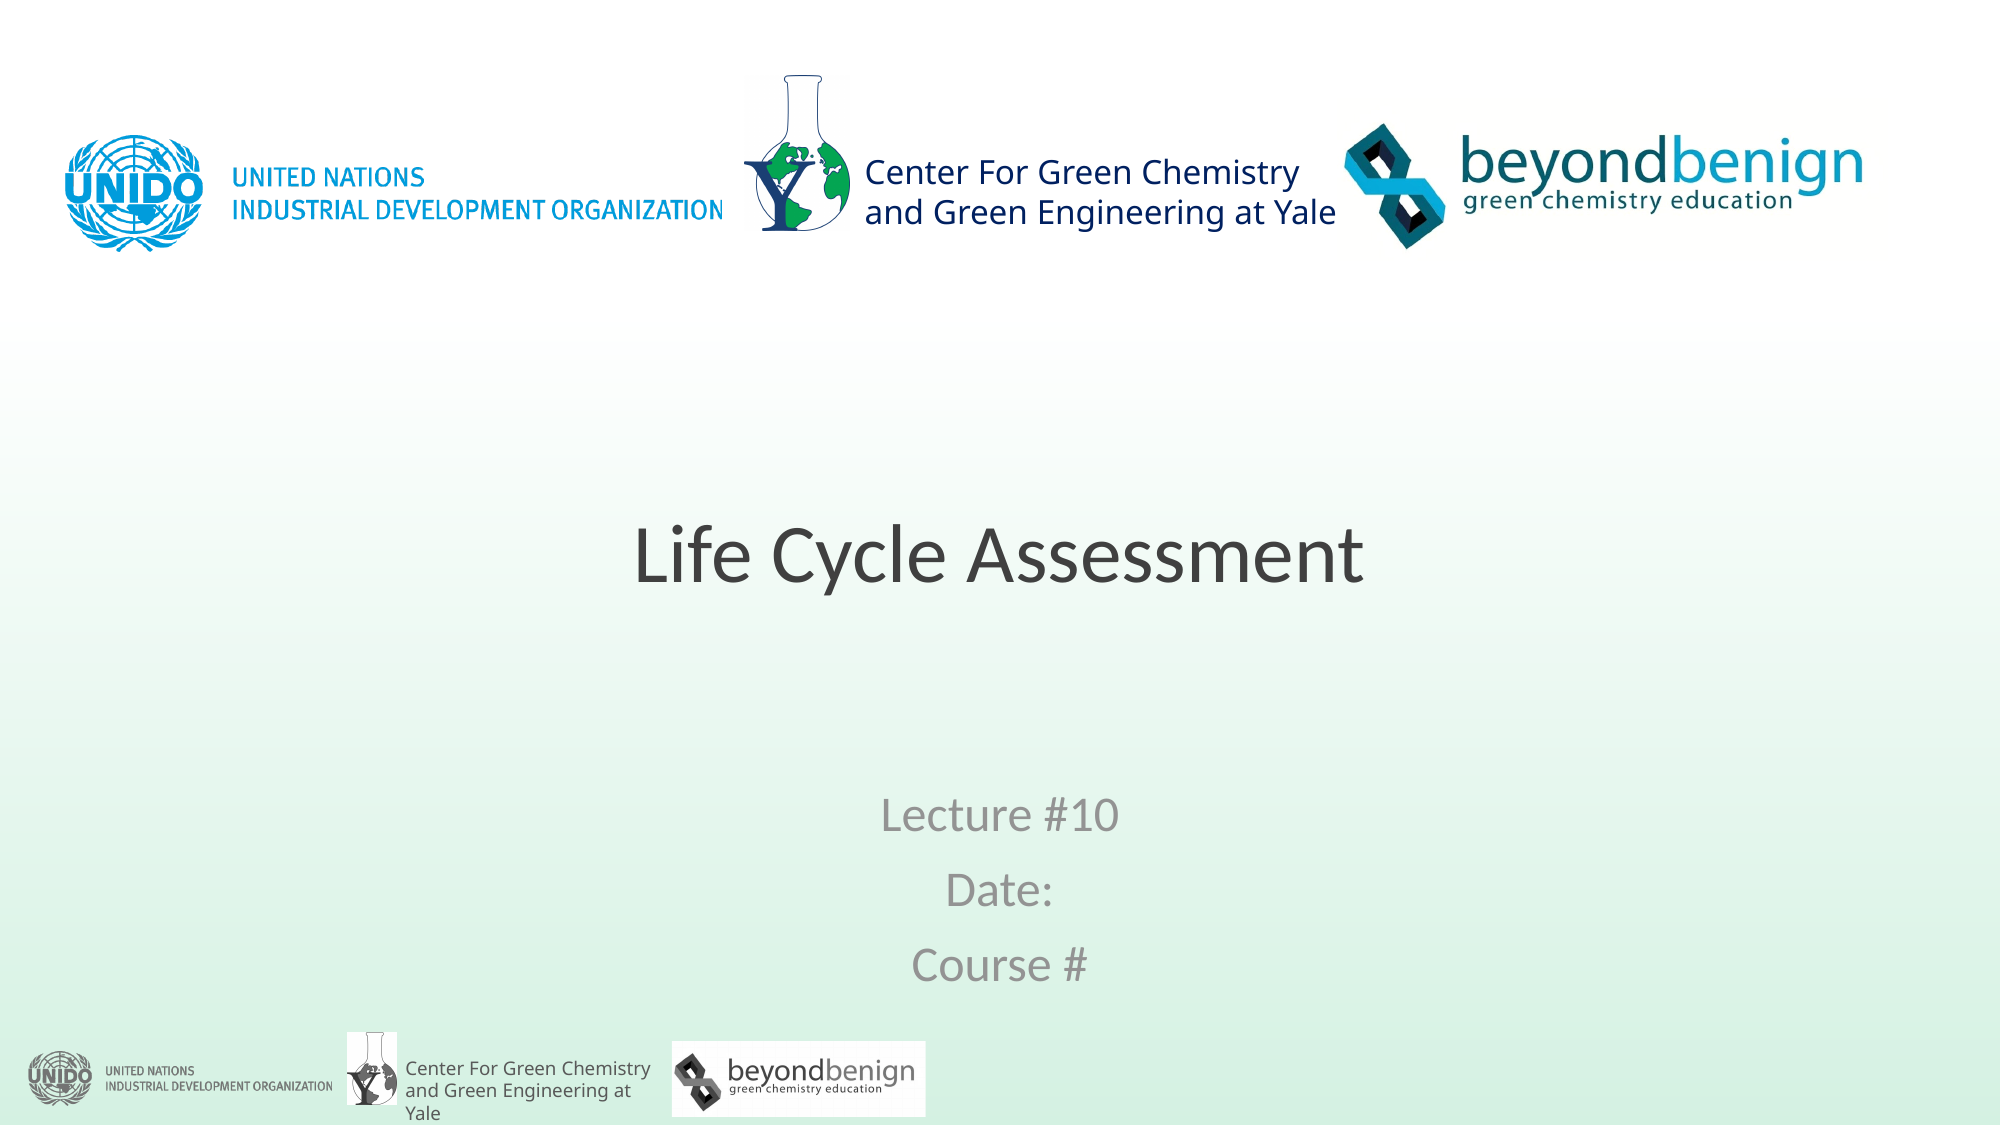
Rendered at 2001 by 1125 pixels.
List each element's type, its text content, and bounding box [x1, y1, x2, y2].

picture [65, 196, 116, 252]
picture [180, 209, 184, 224]
subtitle Lecture #10 Date: Course # [249, 781, 1750, 935]
picture [65, 135, 722, 252]
picture [1337, 98, 1888, 261]
picture [136, 139, 164, 153]
picture [182, 180, 194, 196]
picture [117, 158, 132, 168]
picture [136, 148, 152, 158]
picture [744, 75, 850, 231]
picture [136, 158, 150, 168]
title Life Cycle Assessment [249, 359, 1750, 752]
picture [121, 241, 147, 252]
picture [111, 148, 132, 161]
picture [104, 139, 132, 154]
picture [95, 239, 112, 243]
